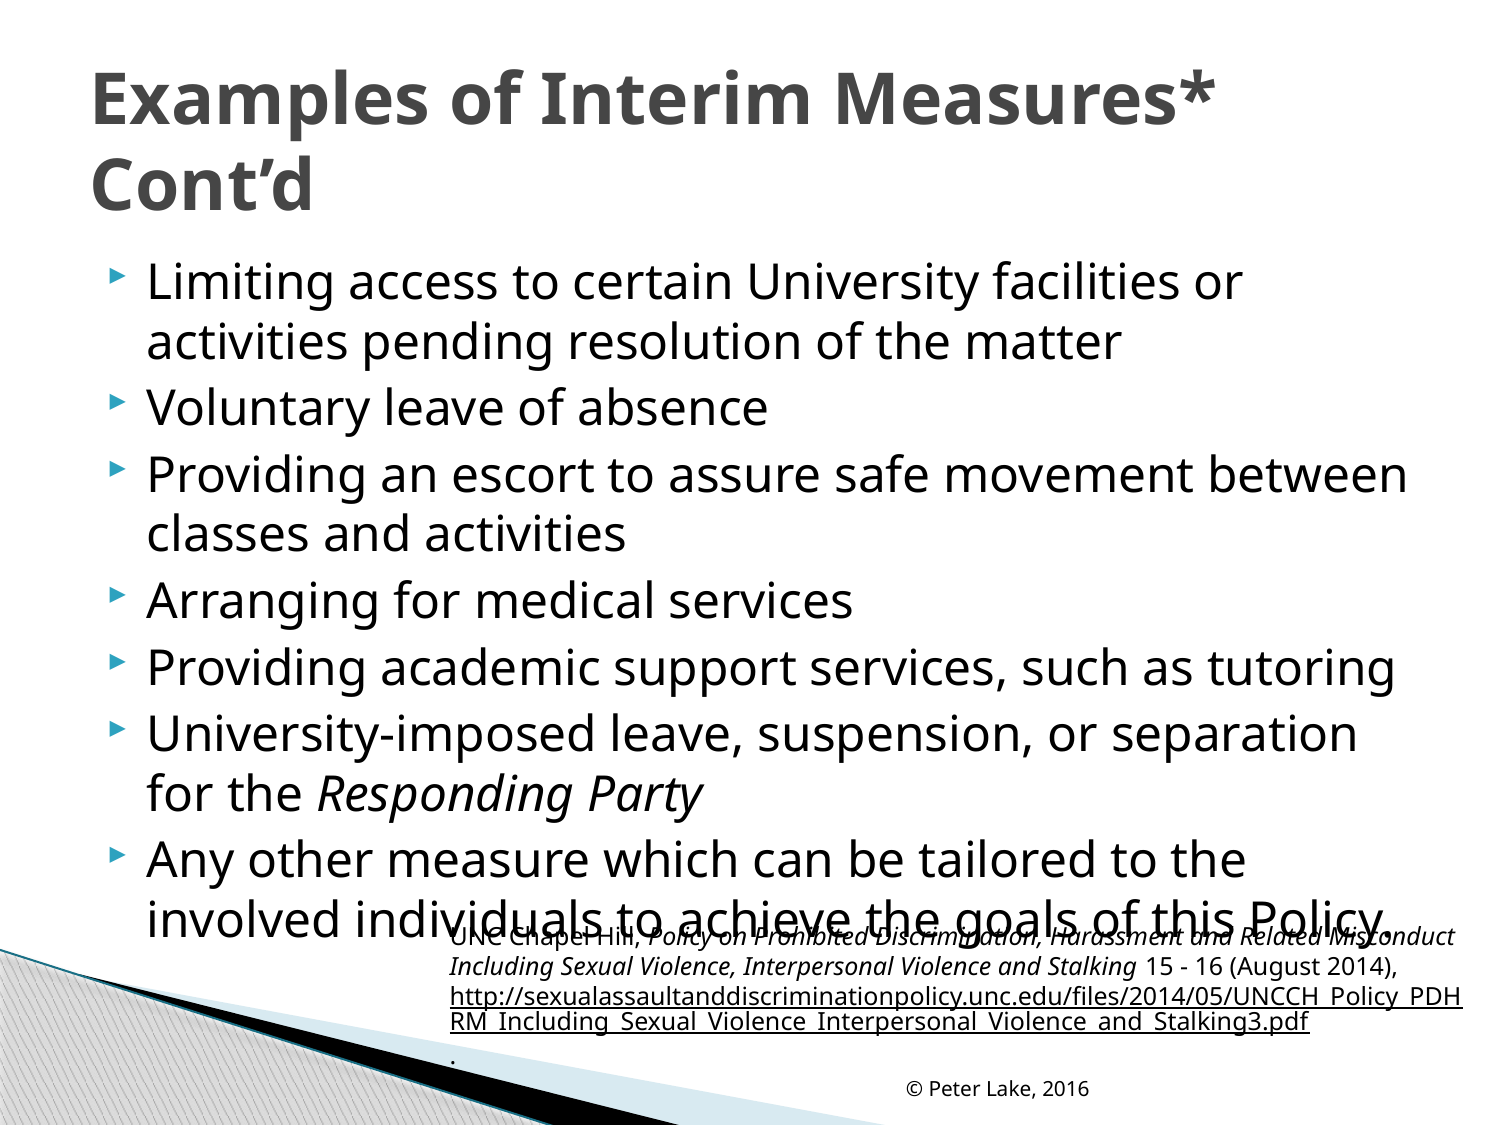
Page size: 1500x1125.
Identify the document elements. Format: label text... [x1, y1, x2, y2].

list Limiting access to certain University facilities or activities pending resolution of the matter Voluntary leave of absence Providing an escort to assure safe movement between classes and activities Arranging for medical services Providing academic support services, such as tutoring University-imposed leave, suspension, or separation for the Responding Party Any other measure which can be tailored to the involved individuals to achieve the goals of this Policy. [75, 243, 1425, 986]
footer © Peter Lake, 2016 [718, 1051, 1105, 1112]
text_box UNC Chapel Hill, Policy on Prohibited Discrimination, Harassment and Related Misconduct Including Sexual Violence, Interpersonal Violence and Stalking 15 - 16 (August 2014), http://sexualassaultanddiscriminationpolicy.unc.edu/files/2014/05/UNCCH_Policy_PDHRM_Including_Sexual_Violence_Interpersonal_Violence_and_Stalking3.pdf. [434, 912, 1493, 1097]
title Examples of Interim Measures* Cont’d [75, 45, 1425, 233]
